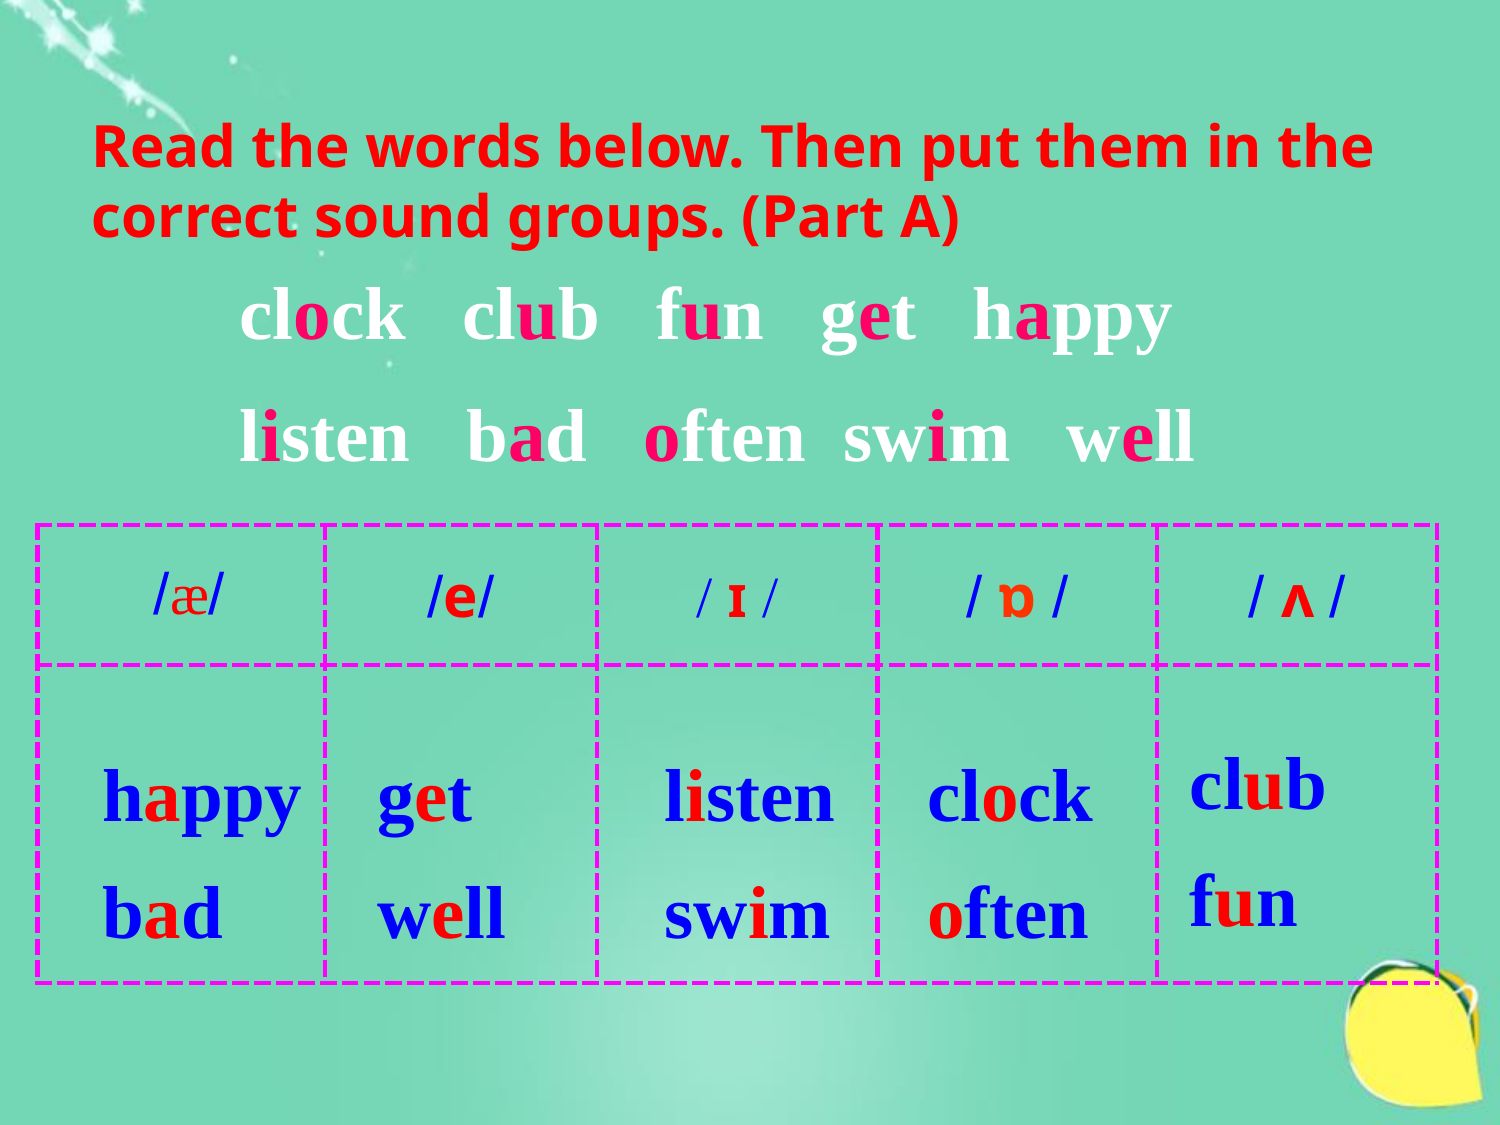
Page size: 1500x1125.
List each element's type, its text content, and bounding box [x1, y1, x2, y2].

text_box club fun [1174, 699, 1413, 949]
text_box get well [362, 712, 600, 962]
table_header / ɒ / [878, 525, 1157, 665]
table_cell [878, 665, 1157, 983]
picture [0, 0, 1500, 1125]
text_box clock often [912, 712, 1150, 962]
table_cell [325, 665, 597, 983]
table_cell [38, 665, 325, 983]
text_box clock club fun get happy listen bad often swim well [224, 274, 1263, 525]
table_header /æ/ [38, 525, 325, 665]
table_header /e/ [325, 525, 597, 665]
table_cell [1157, 665, 1437, 983]
text_box Read the words below. Then put them in the correct sound groups. (Part A) [76, 101, 1452, 257]
table_header / ɪ / [597, 525, 878, 665]
text_box happy bad [87, 712, 325, 962]
table_header / ʌ / [1157, 525, 1437, 665]
table_cell [597, 665, 878, 983]
text_box listen swim [649, 712, 888, 962]
